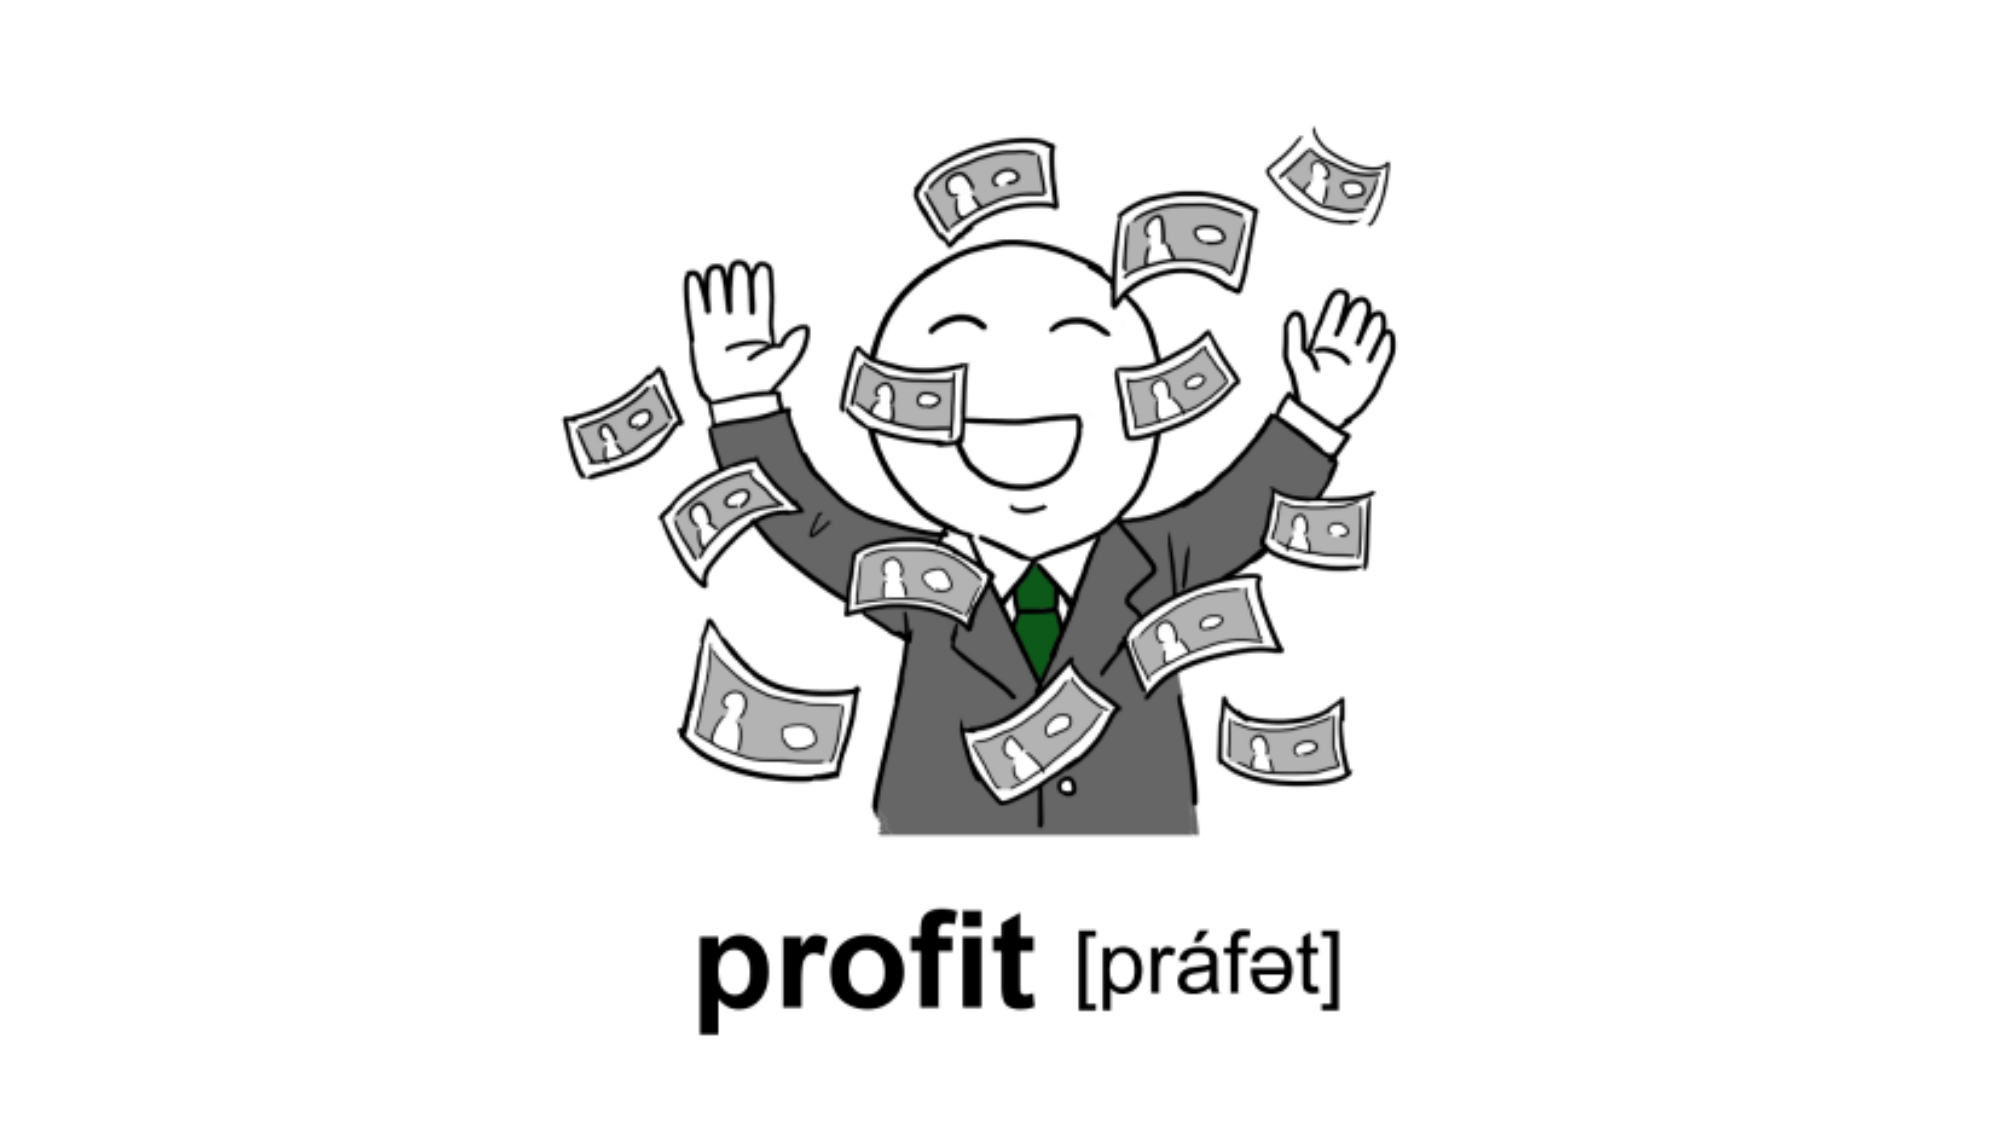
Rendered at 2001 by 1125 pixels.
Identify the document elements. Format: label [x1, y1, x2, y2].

picture [516, 105, 1484, 1072]
